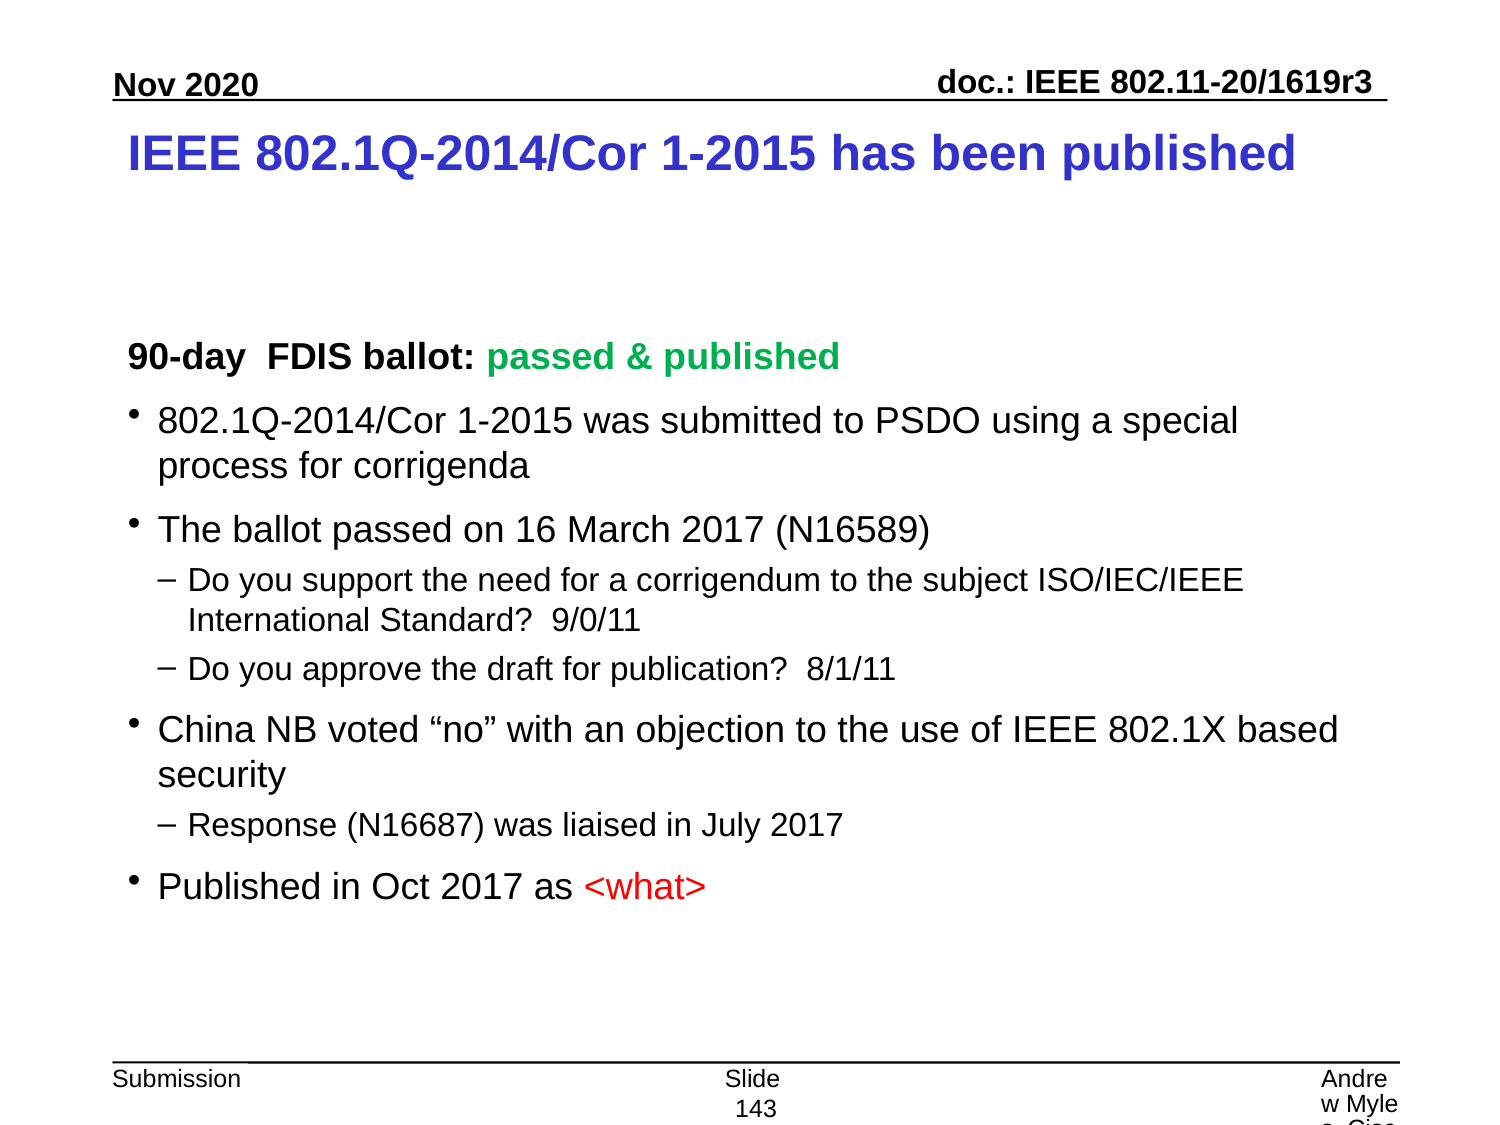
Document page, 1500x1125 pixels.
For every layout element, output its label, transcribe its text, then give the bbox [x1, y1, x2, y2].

footer Andrew Myles, Cisco [1320, 1061, 1402, 1093]
slide_number Slide 143 [709, 1061, 803, 1093]
list 90-day FDIS ballot: passed & published 802.1Q-2014/Cor 1-2015 was submitted to PSDO using a special process for corrigenda The ballot passed on 16 March 2017 (N16589) Do you support the need for a corrigendum to the subject ISO/IEC/IEEE International Standard? 9/0/11 Do you approve the draft for publication? 8/1/11 China NB voted “no” with an objection to the use of IEEE 802.1X based security Response (N16687) was liaised in July 2017 Published in Oct 2017 as <what> [112, 324, 1388, 1000]
title IEEE 802.1Q-2014/Cor 1-2015 has been published [112, 112, 1388, 288]
